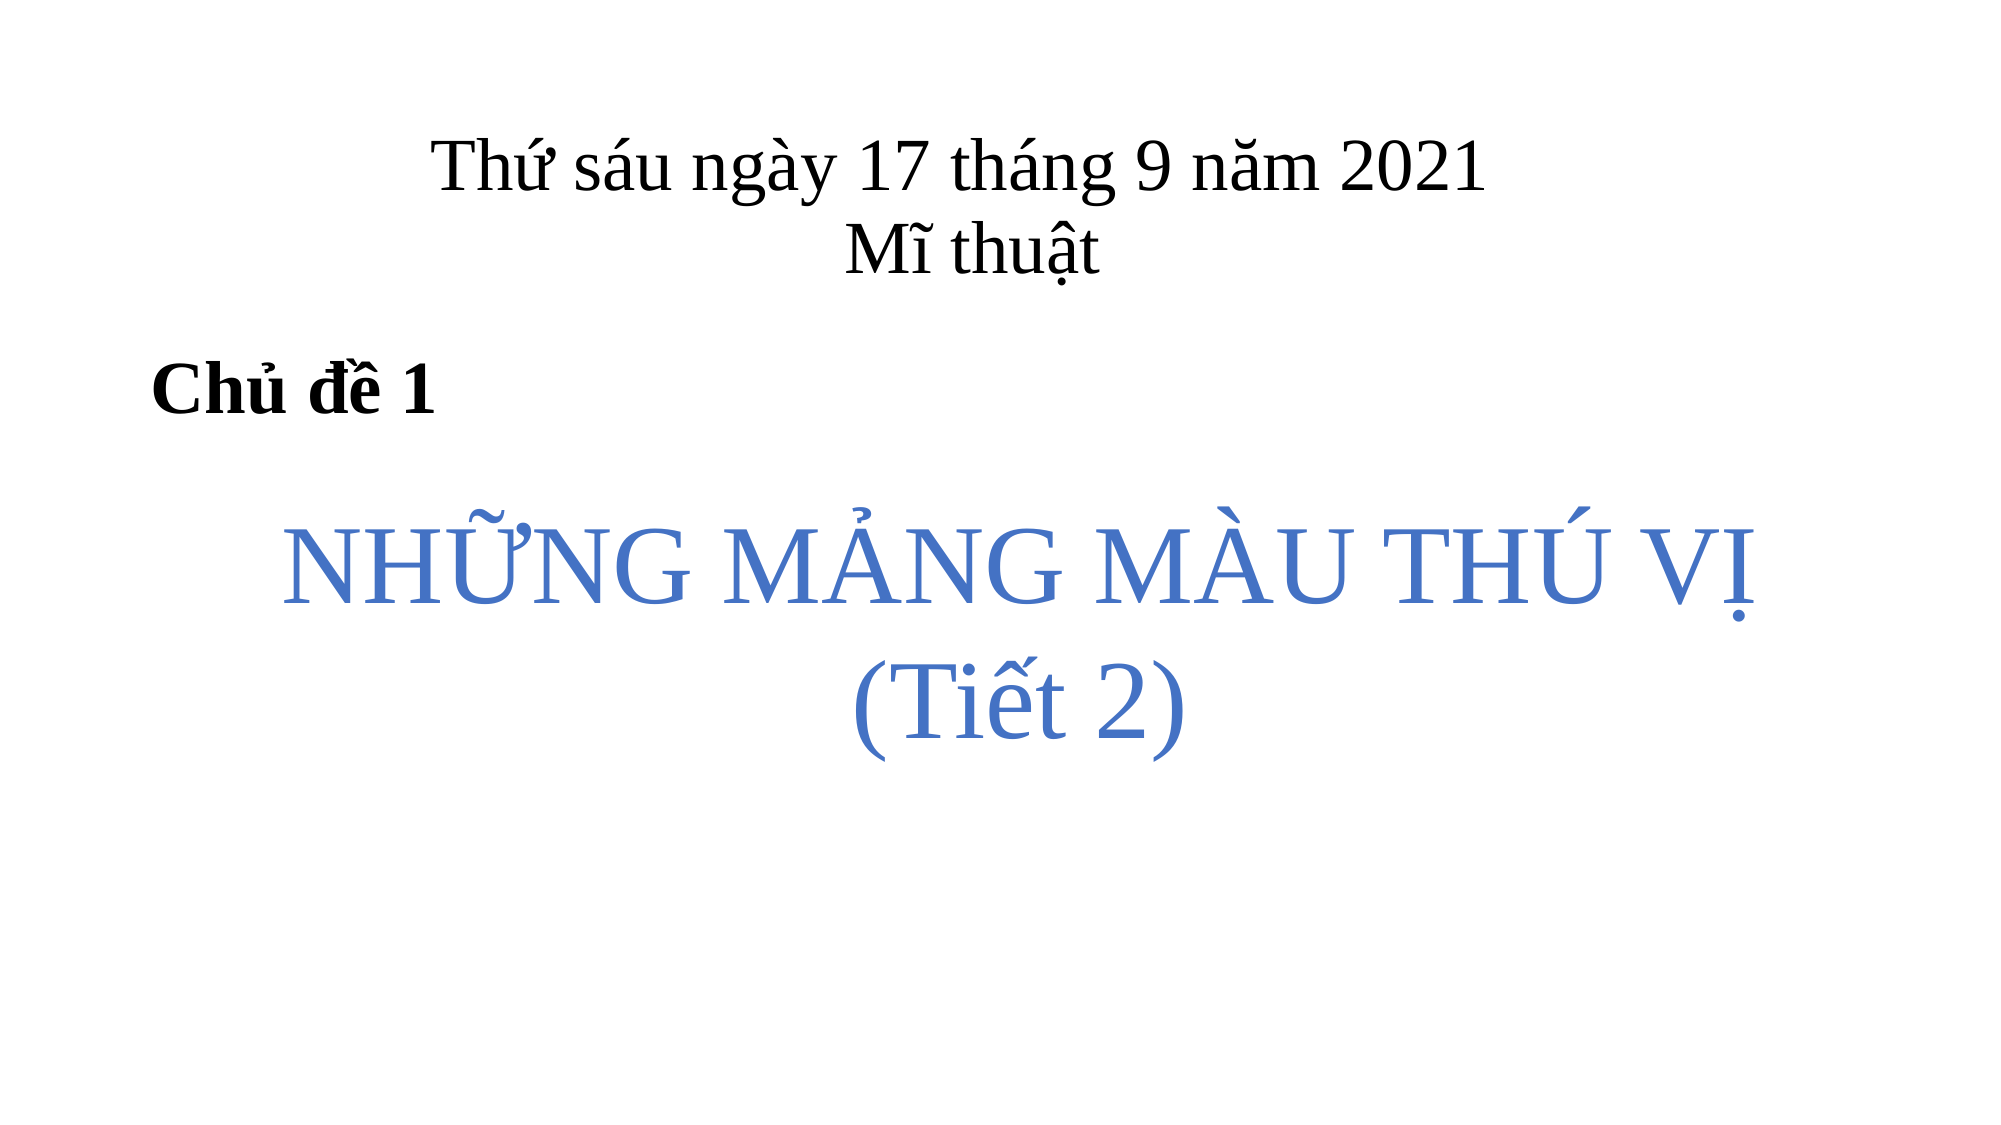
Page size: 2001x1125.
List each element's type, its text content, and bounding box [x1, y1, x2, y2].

text_box Thứ sáu ngày 17 tháng 9 năm 2021 [282, 93, 1638, 227]
text_box Mĩ thuật [641, 227, 1303, 311]
list Chủ đề 1 [135, 341, 1064, 448]
text_box NHỮNG MẢNG MÀU THÚ VỊ (Tiết 2) [266, 483, 1774, 769]
